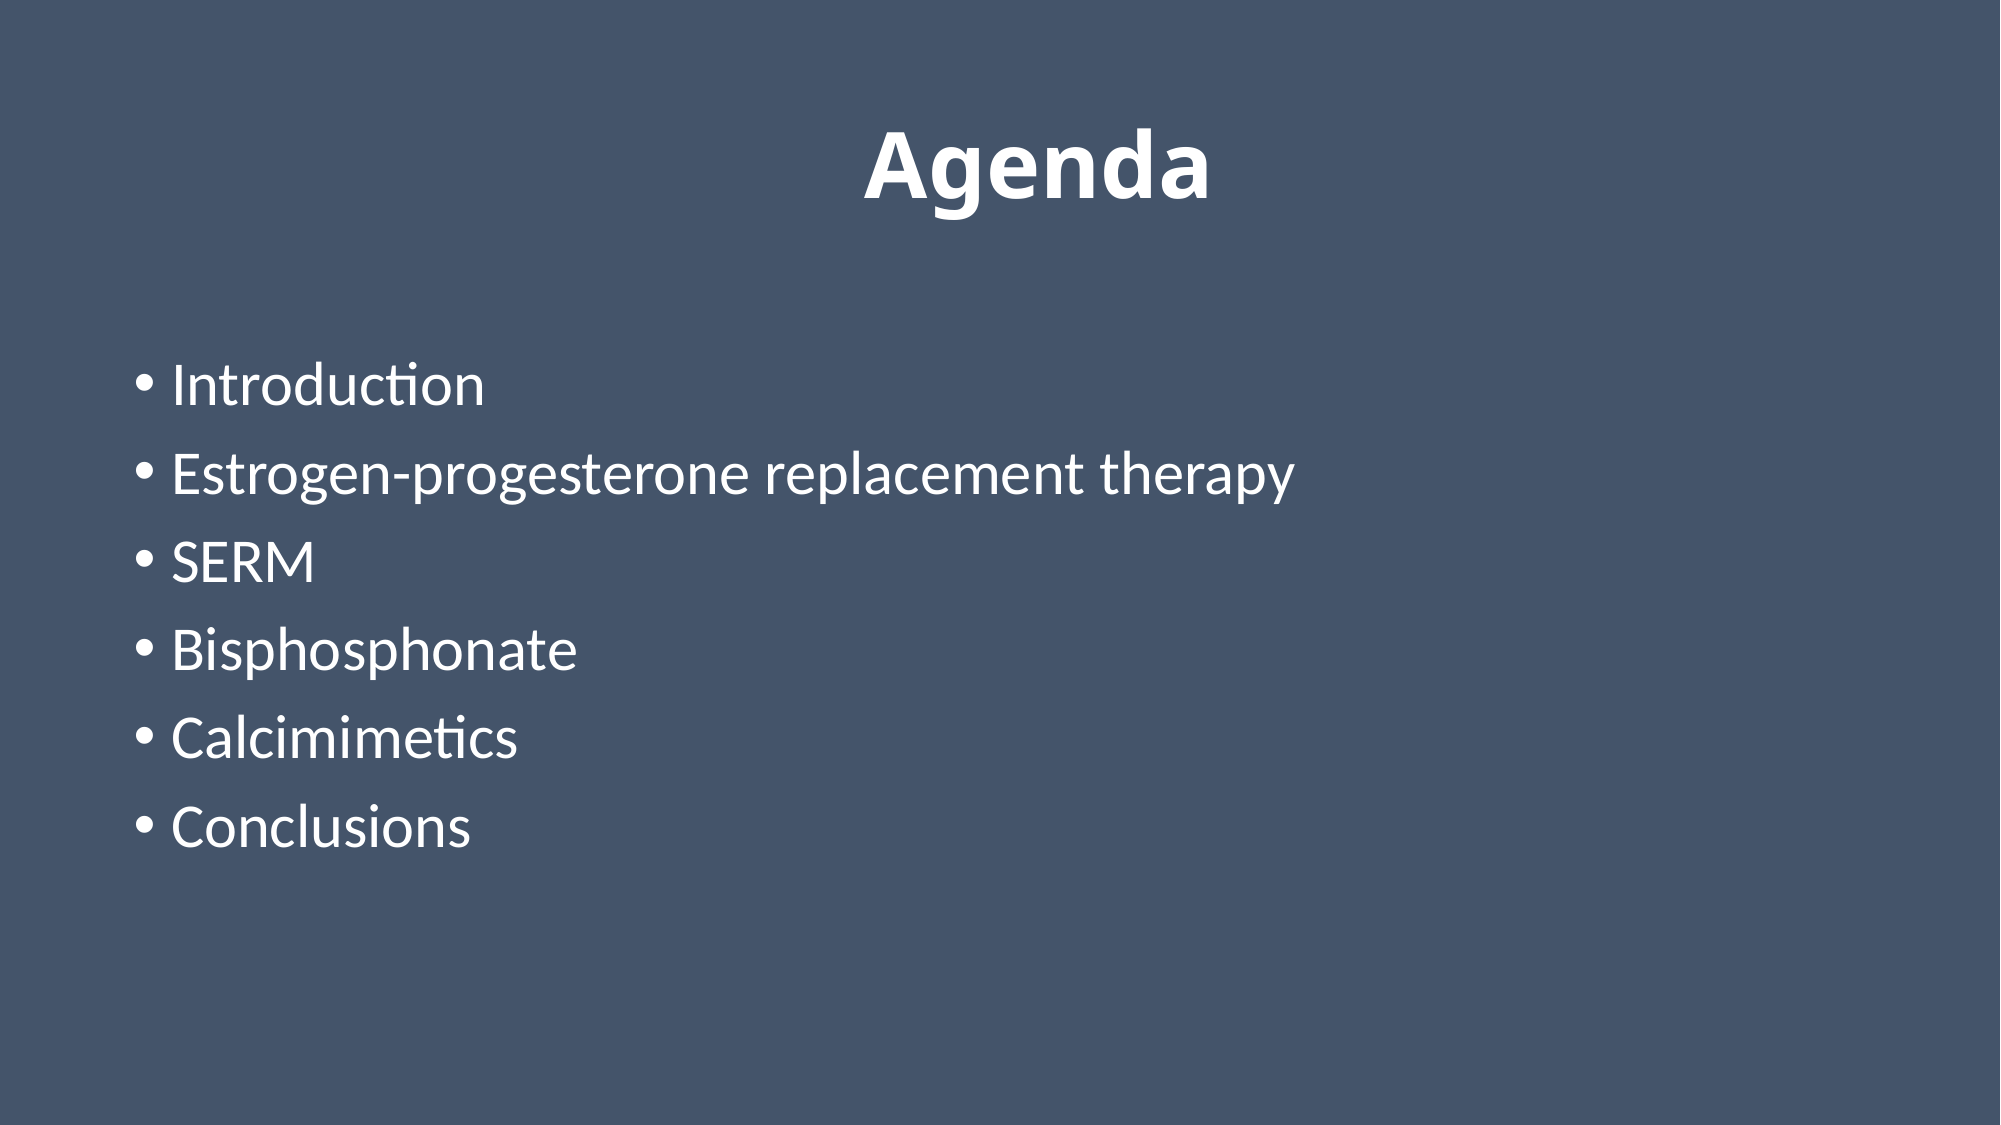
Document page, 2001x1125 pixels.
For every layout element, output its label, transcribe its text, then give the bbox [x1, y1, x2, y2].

list Introduction Estrogen-progesterone replacement therapy SERM Bisphosphonate Calcimimetics Conclusions [118, 344, 1413, 880]
title Agenda [137, 59, 1863, 278]
